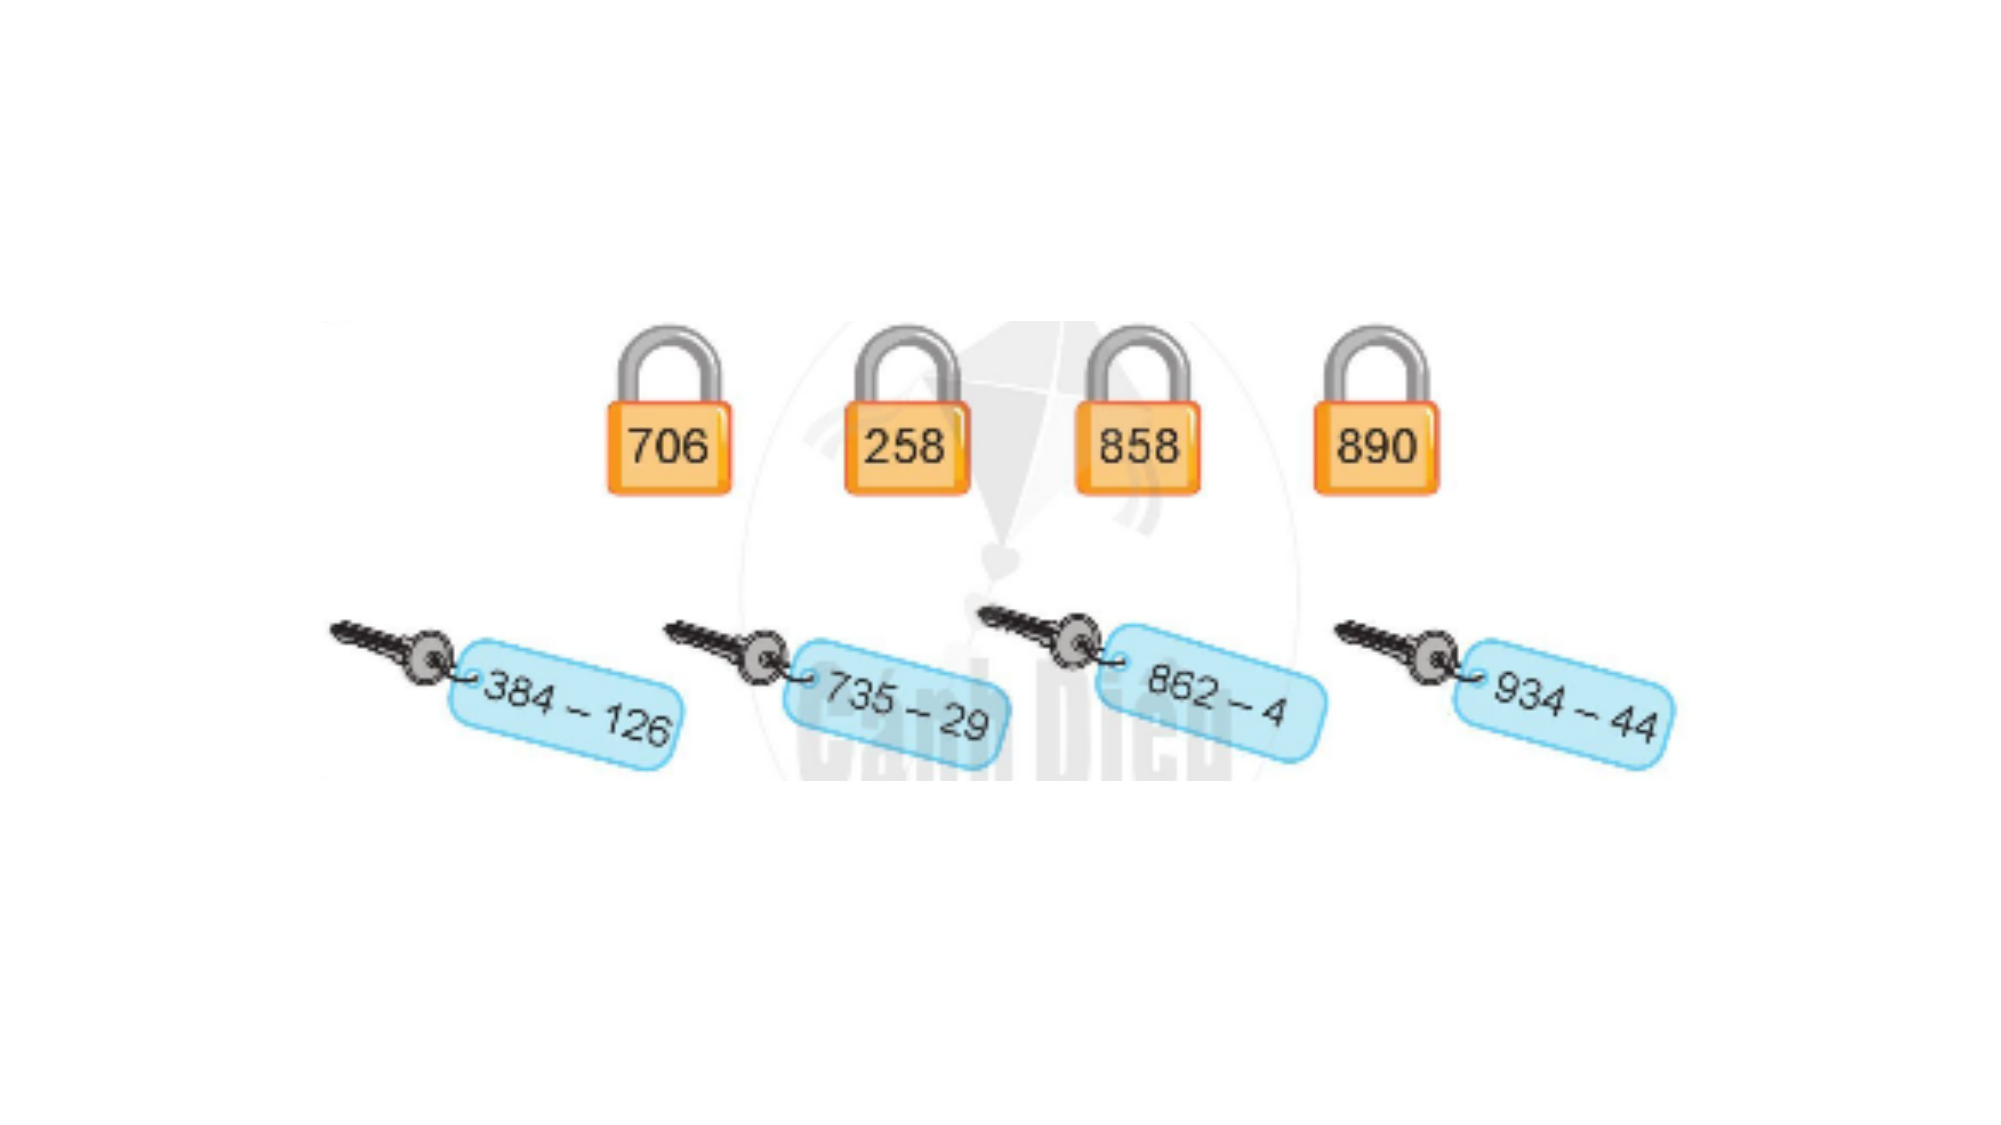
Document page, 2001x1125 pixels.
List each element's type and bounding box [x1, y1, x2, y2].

picture [316, 321, 1706, 781]
